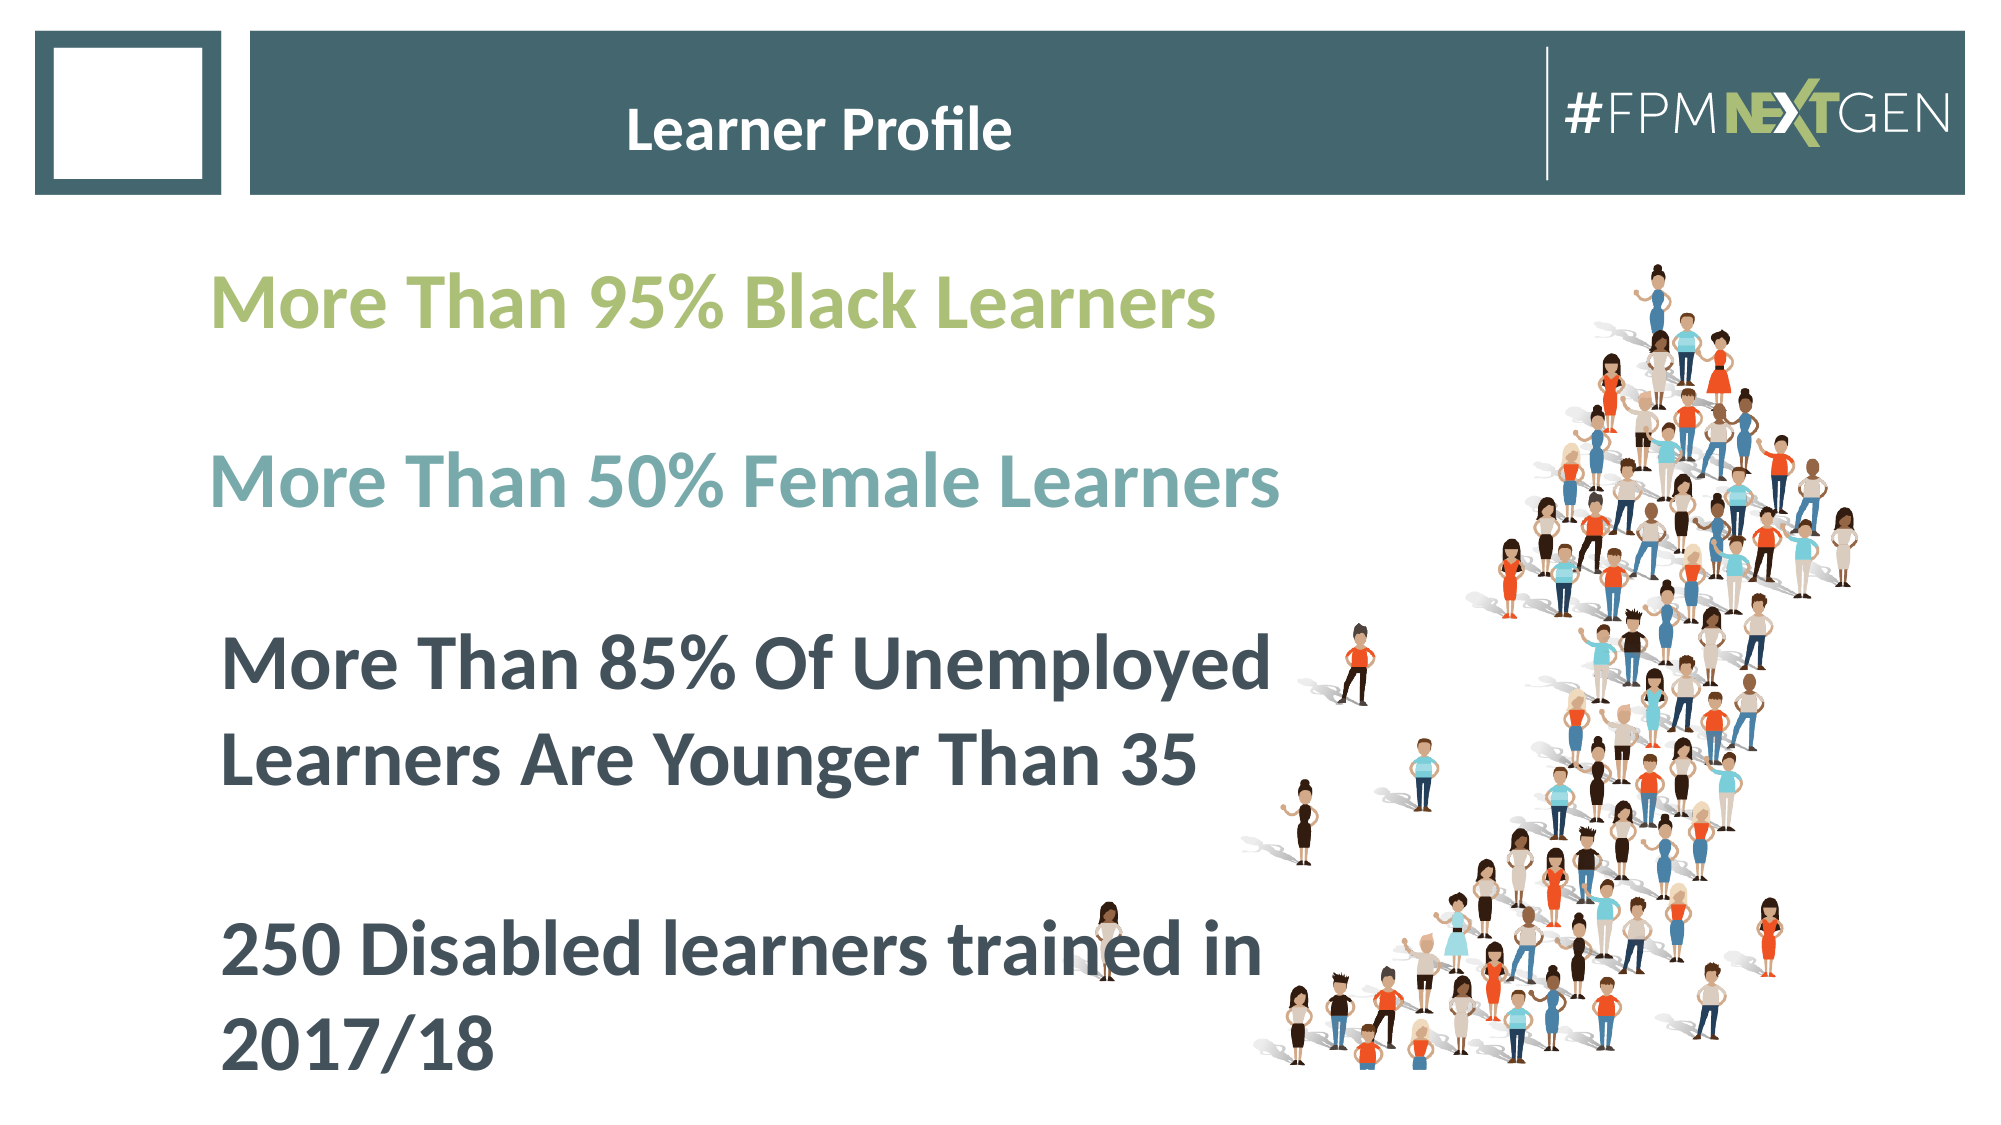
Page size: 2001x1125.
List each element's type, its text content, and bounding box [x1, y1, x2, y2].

picture [35, 30, 1965, 195]
picture [1062, 264, 1858, 1070]
text_box More Than 85% Of Unemployed Learners Are Younger Than 35 250 Disabled learners trained in 2017/18 [206, 603, 1309, 1094]
text_box Learner Profile [611, 79, 1029, 171]
text_box More Than 95% Black Learners [194, 241, 1321, 352]
text_box More Than 50% Female Learners [194, 421, 1062, 532]
